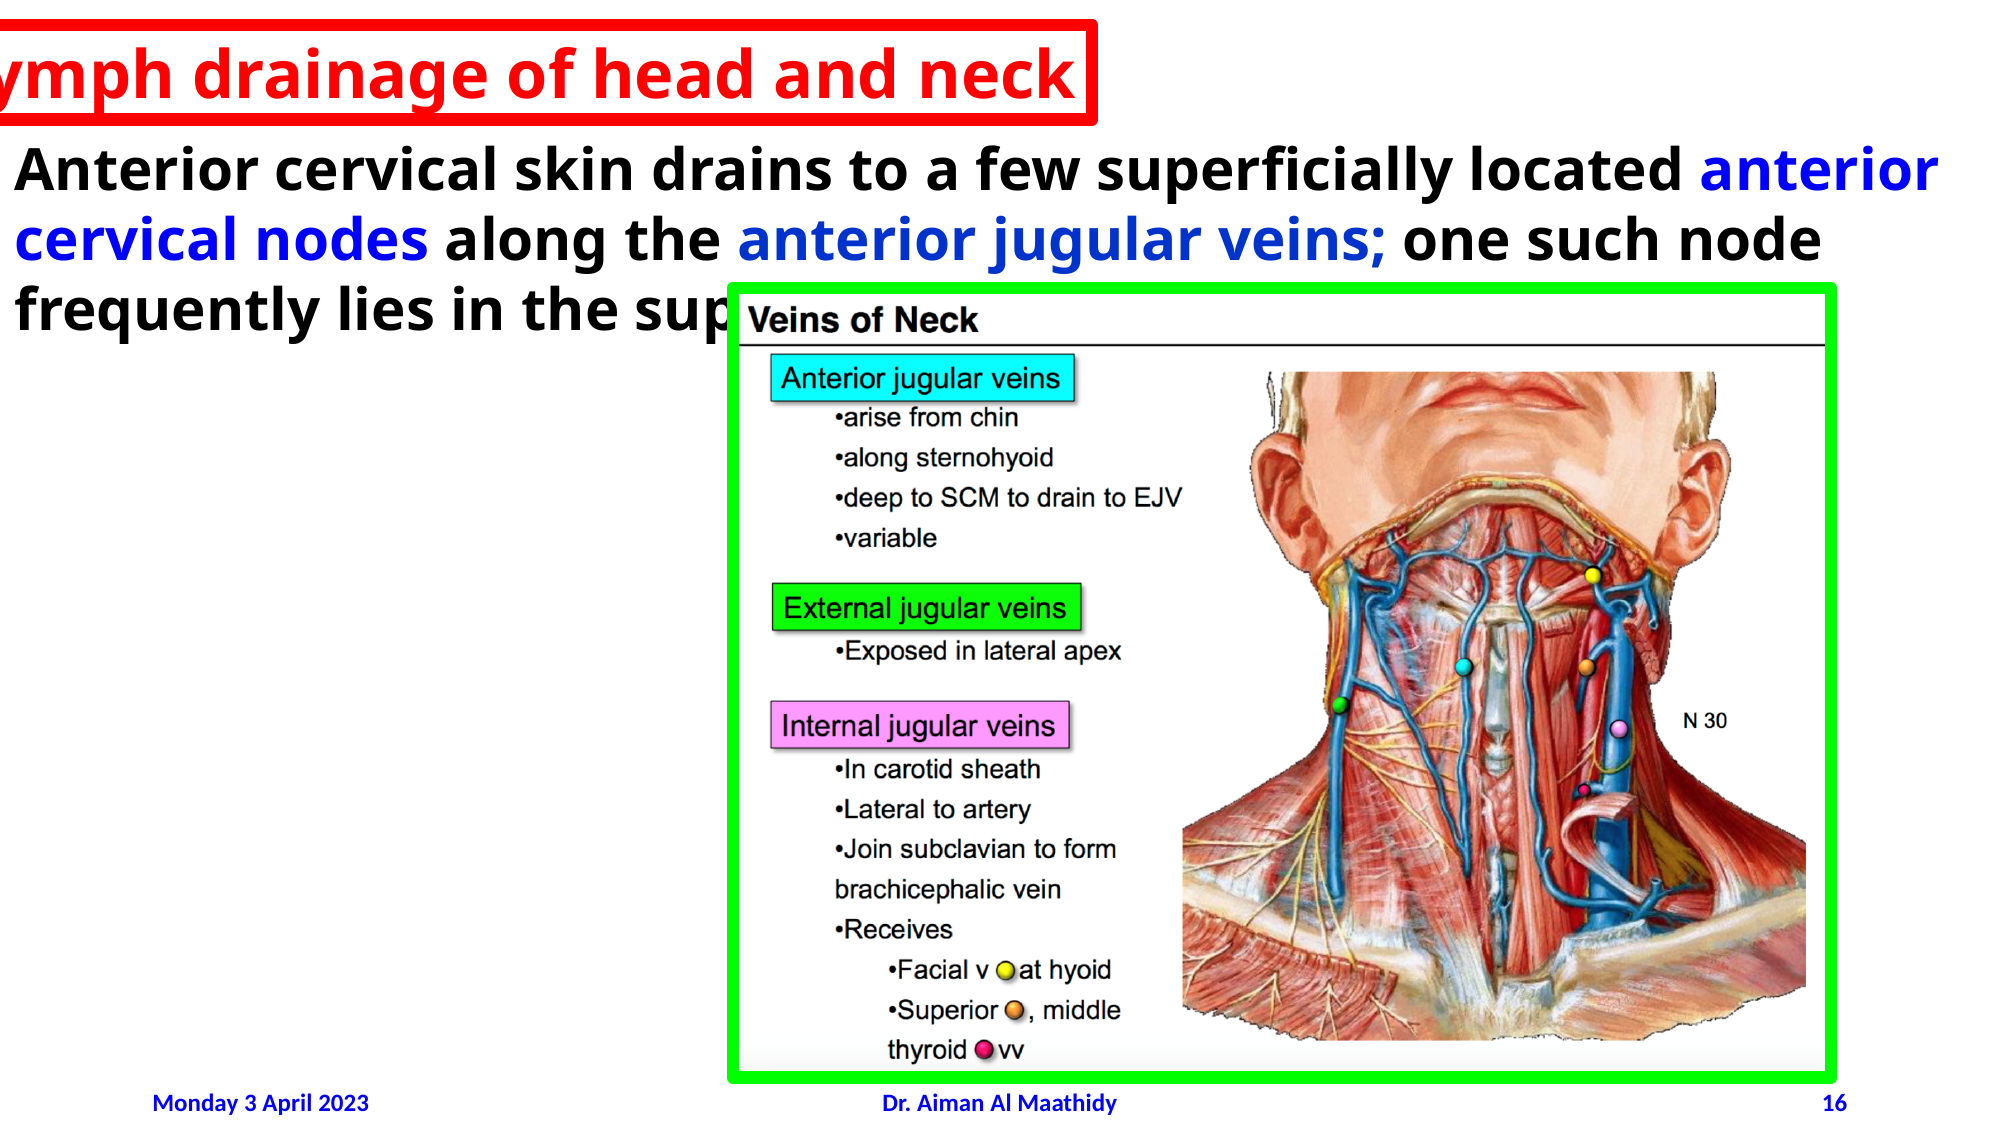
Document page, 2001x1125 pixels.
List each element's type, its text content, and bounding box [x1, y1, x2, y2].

slide_number 16 [1412, 1071, 1863, 1125]
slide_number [137, 1071, 588, 1125]
text_box Lymph drainage of head and neck [0, 24, 1092, 120]
picture [739, 294, 1825, 1072]
text_box Anterior cervical skin drains to a few superficially located anterior cervical nodes along the anterior jugular veins; one such node frequently lies in the suprasternal space. [0, 125, 1979, 350]
footer Dr. Aiman Al Maathidy [662, 1071, 1338, 1125]
